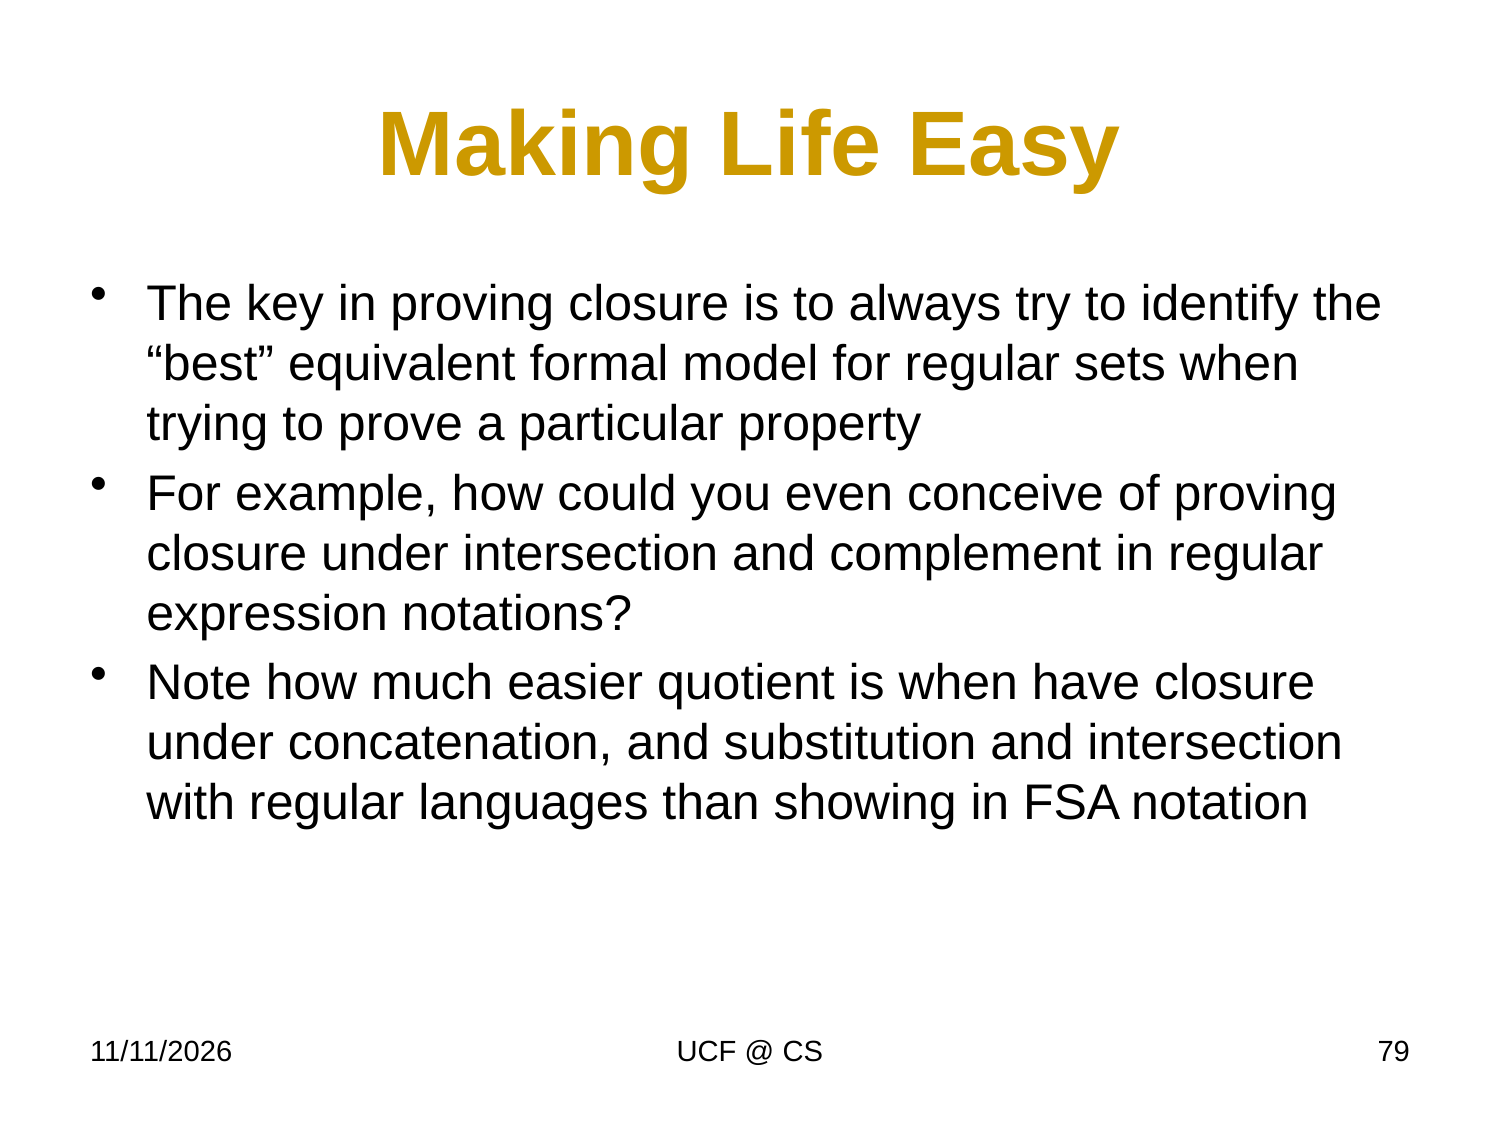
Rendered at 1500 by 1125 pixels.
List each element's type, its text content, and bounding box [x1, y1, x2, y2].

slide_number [74, 1024, 426, 1103]
title Making Life Easy [75, 45, 1425, 233]
slide_number 79 [1074, 1024, 1426, 1103]
list The key in proving closure is to always try to identify the “best” equivalent formal model for regular sets when trying to prove a particular property For example, how could you even conceive of proving closure under intersection and complement in regular expression notations? Note how much easier quotient is when have closure under concatenation, and substitution and intersection with regular languages than showing in FSA notation [75, 262, 1425, 1005]
footer UCF @ CS [512, 1024, 988, 1103]
